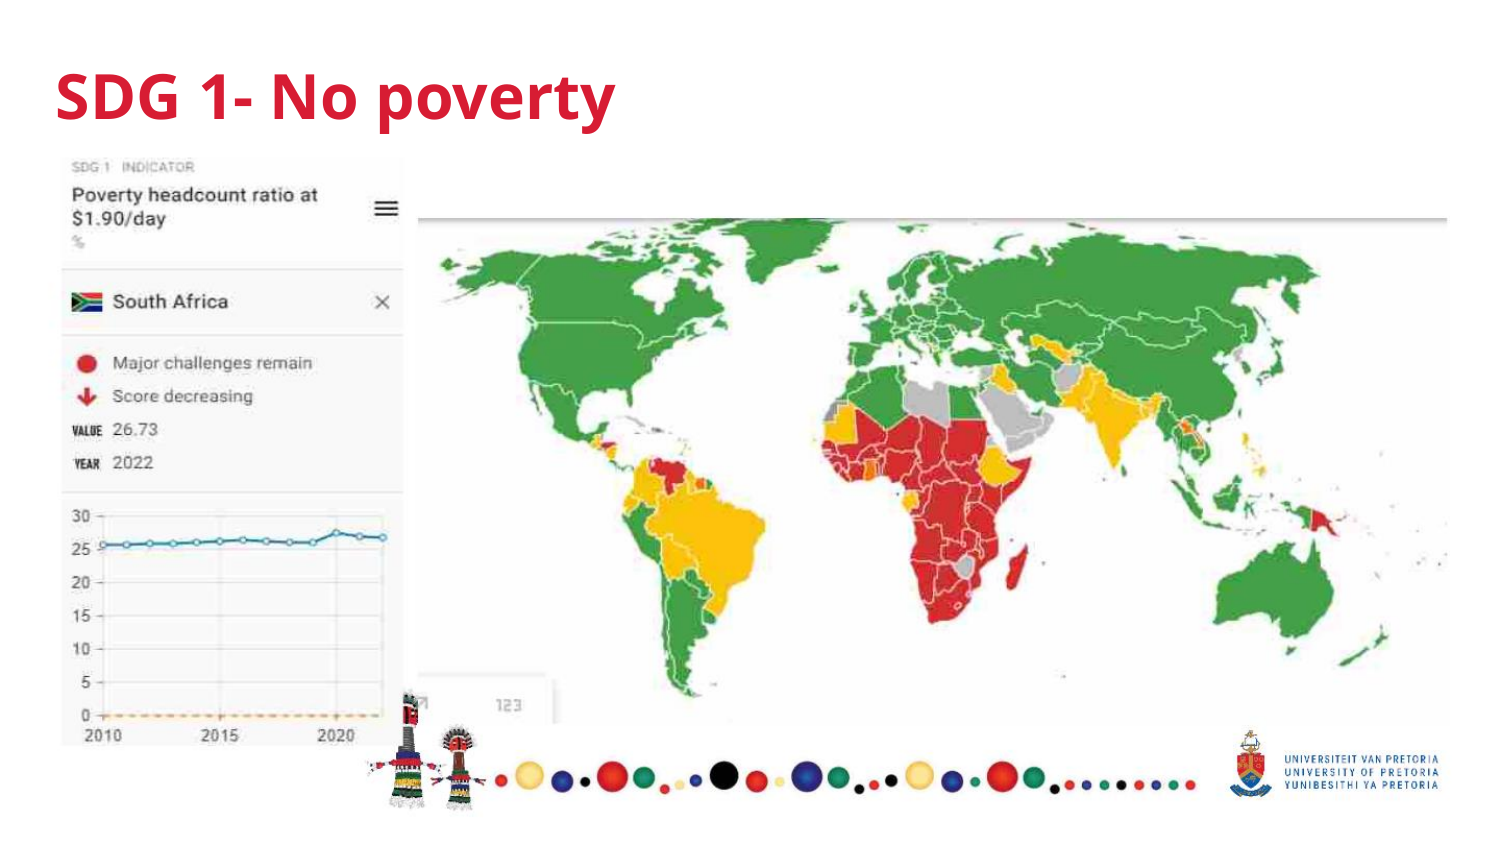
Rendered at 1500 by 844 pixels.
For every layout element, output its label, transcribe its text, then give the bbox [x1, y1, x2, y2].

text_box [0, 0, 1500, 844]
text_box SDG 1- No poverty [55, 62, 633, 132]
